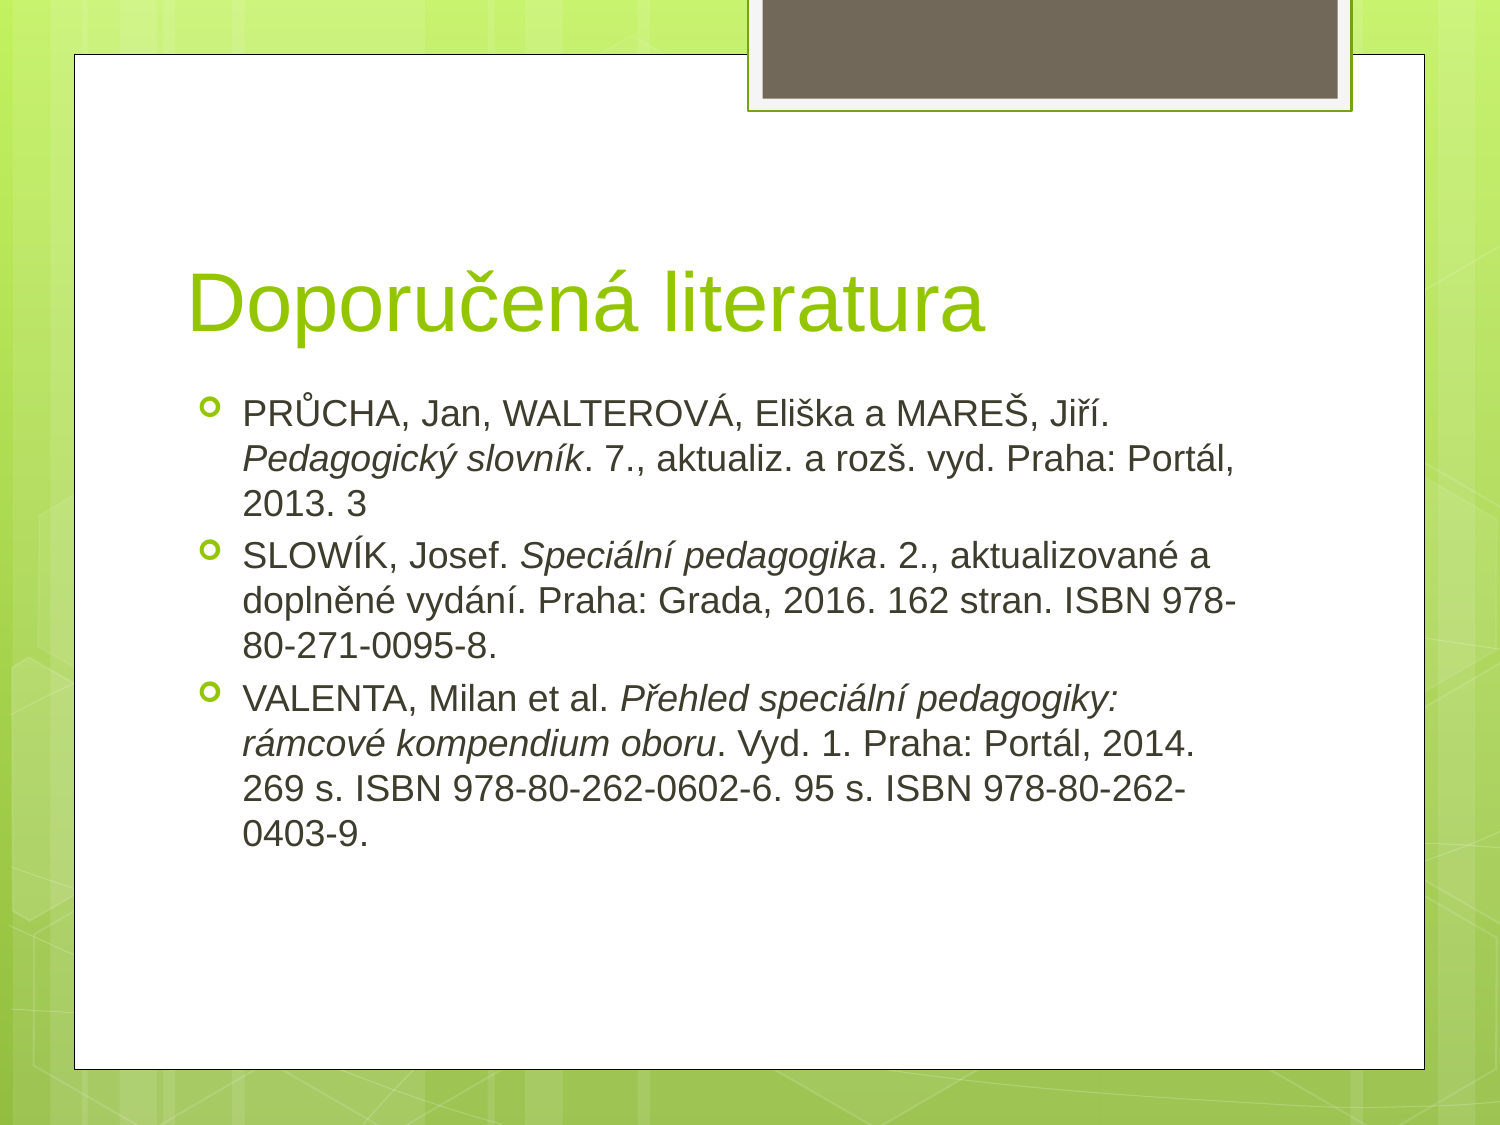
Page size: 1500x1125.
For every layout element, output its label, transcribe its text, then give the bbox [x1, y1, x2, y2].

list PRŮCHA, Jan, WALTEROVÁ, Eliška a MAREŠ, Jiří. Pedagogický slovník. 7., aktualiz. a rozš. vyd. Praha: Portál, 2013. 3 SLOWÍK, Josef. Speciální pedagogika. 2., aktualizované a doplněné vydání. Praha: Grada, 2016. 162 stran. ISBN 978-80-271-0095-8. VALENTA, Milan et al. Přehled speciální pedagogiky: rámcové kompendium oboru. Vyd. 1. Praha: Portál, 2014. 269 s. ISBN 978-80-262-0602-6. 95 s. ISBN 978-80-262-0403-9. [171, 381, 1283, 957]
title Doporučená literatura [171, 168, 1324, 357]
